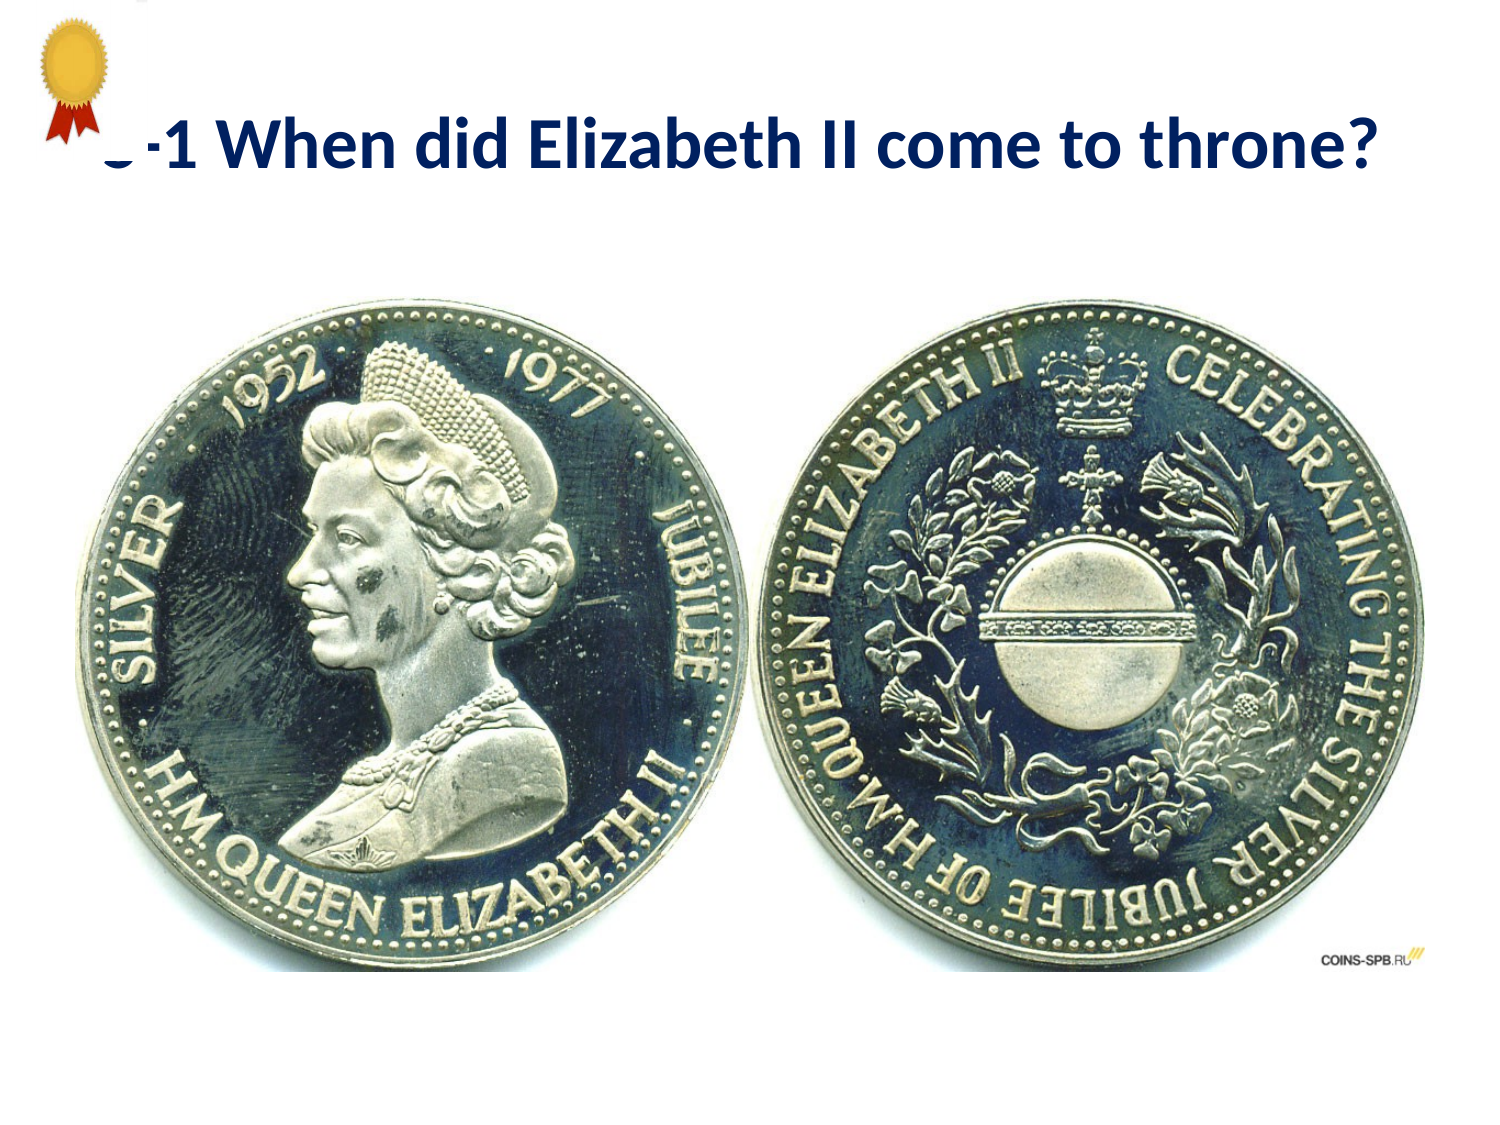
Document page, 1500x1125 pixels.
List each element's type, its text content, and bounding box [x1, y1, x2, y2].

title 5-1 When did Elizabeth II come to throne? [75, 45, 1425, 233]
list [74, 295, 1426, 972]
picture [0, 0, 148, 162]
